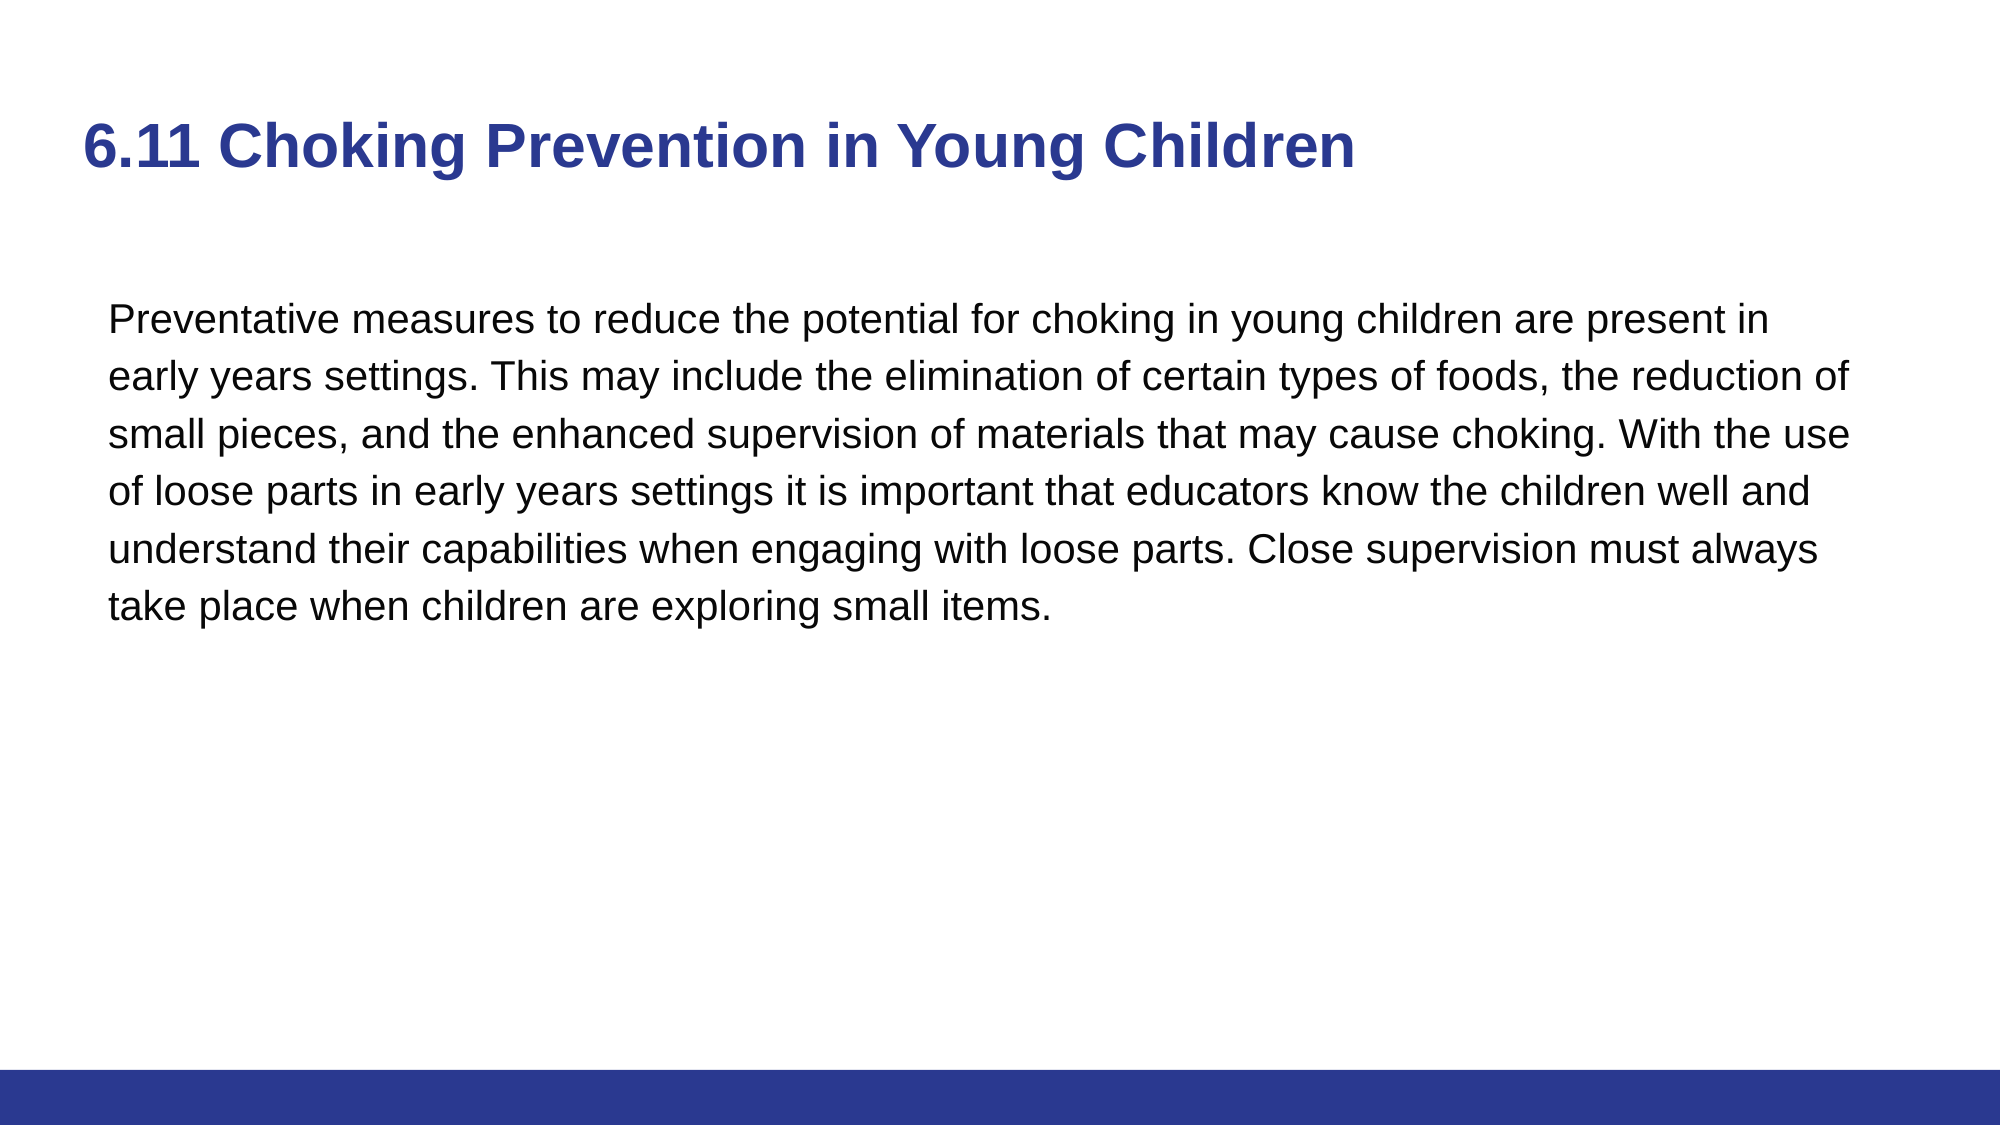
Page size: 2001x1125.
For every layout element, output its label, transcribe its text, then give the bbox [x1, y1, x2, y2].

title 6.11 Choking Prevention in Young Children [68, 89, 1932, 223]
list Preventative measures to reduce the potential for choking in young children are present in early years settings. This may include the elimination of certain types of foods, the reduction of small pieces, and the enhanced supervision of materials that may cause choking. With the use of loose parts in early years settings it is important that educators know the children well and understand their capabilities when engaging with loose parts. Close supervision must always take place when children are exploring small items. [68, 268, 1881, 1036]
